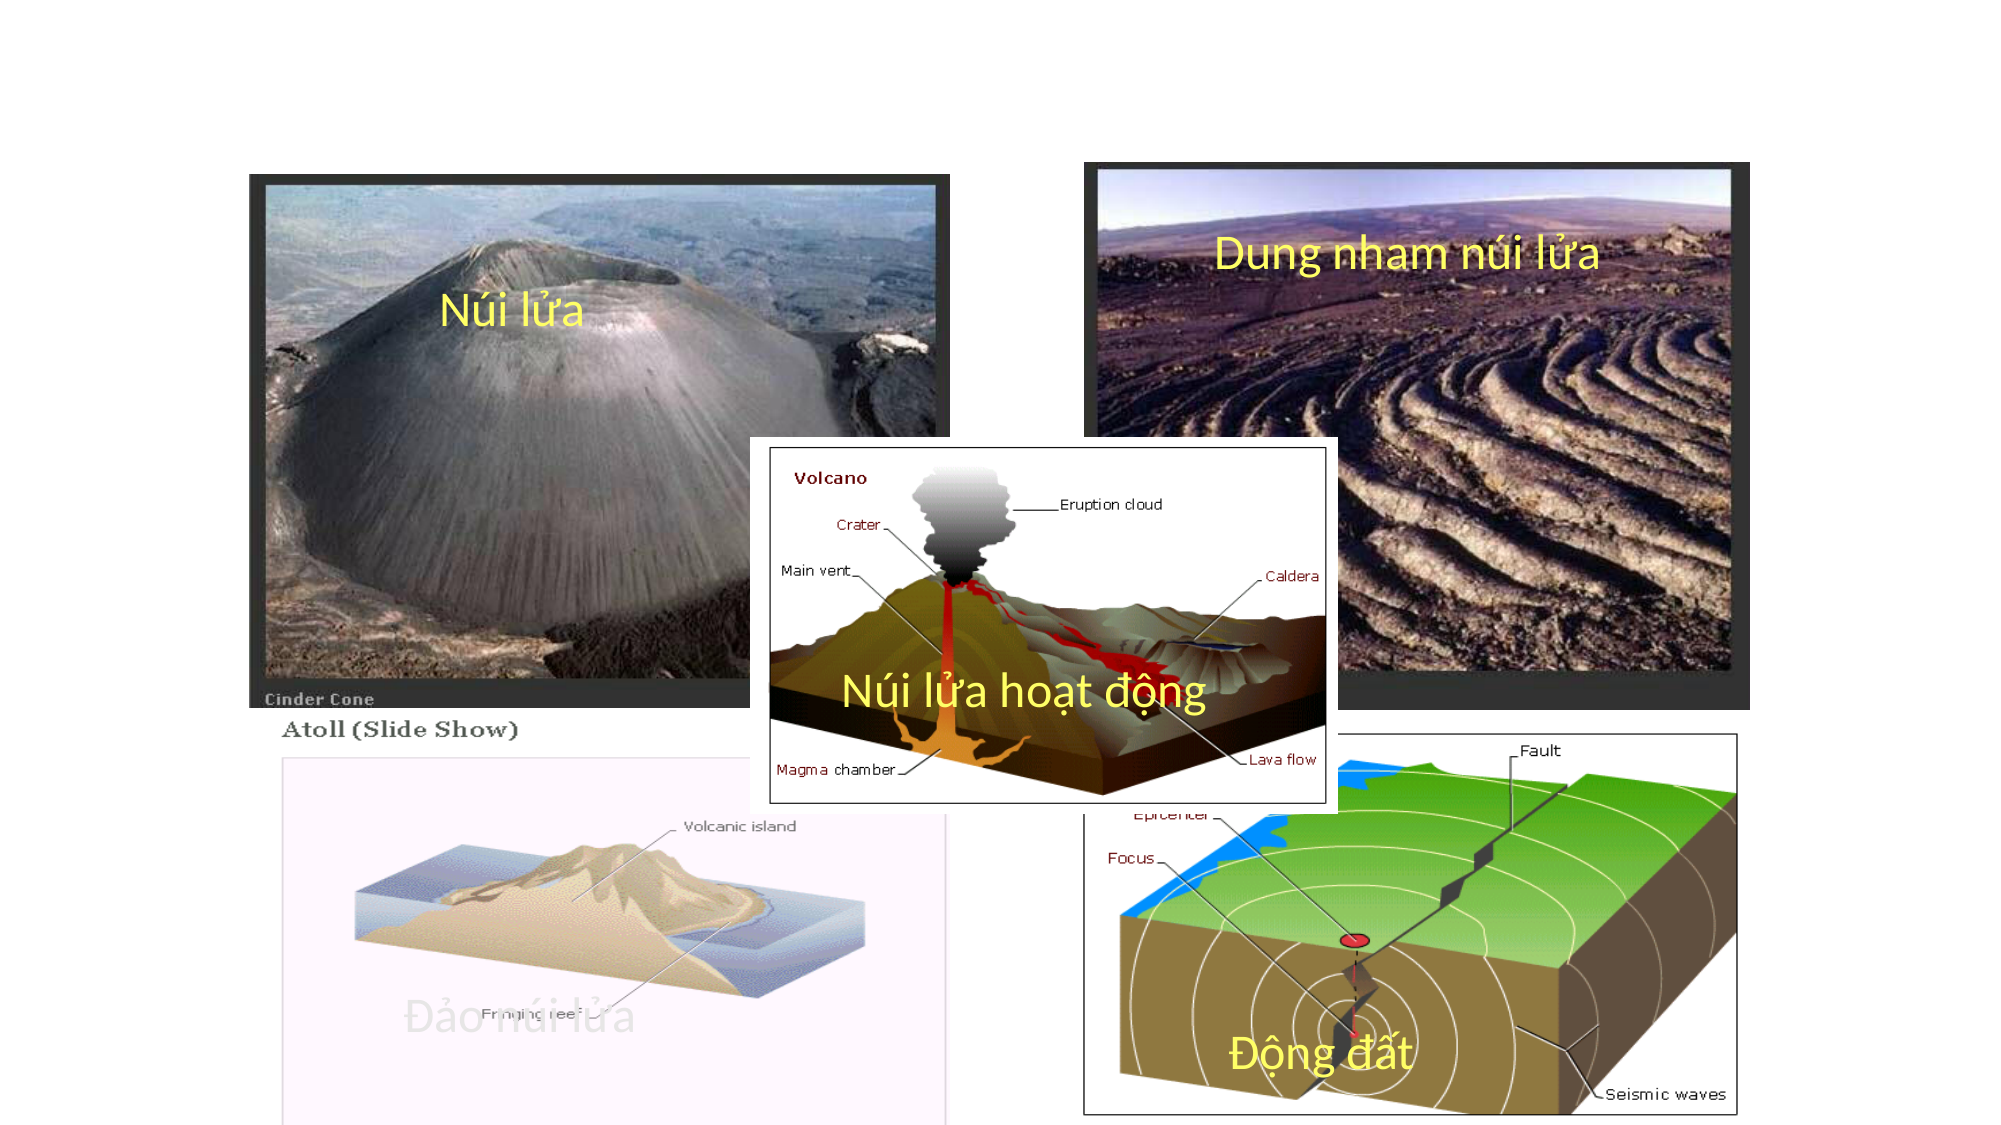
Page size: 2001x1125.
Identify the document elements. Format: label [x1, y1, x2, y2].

picture [249, 162, 1750, 1125]
